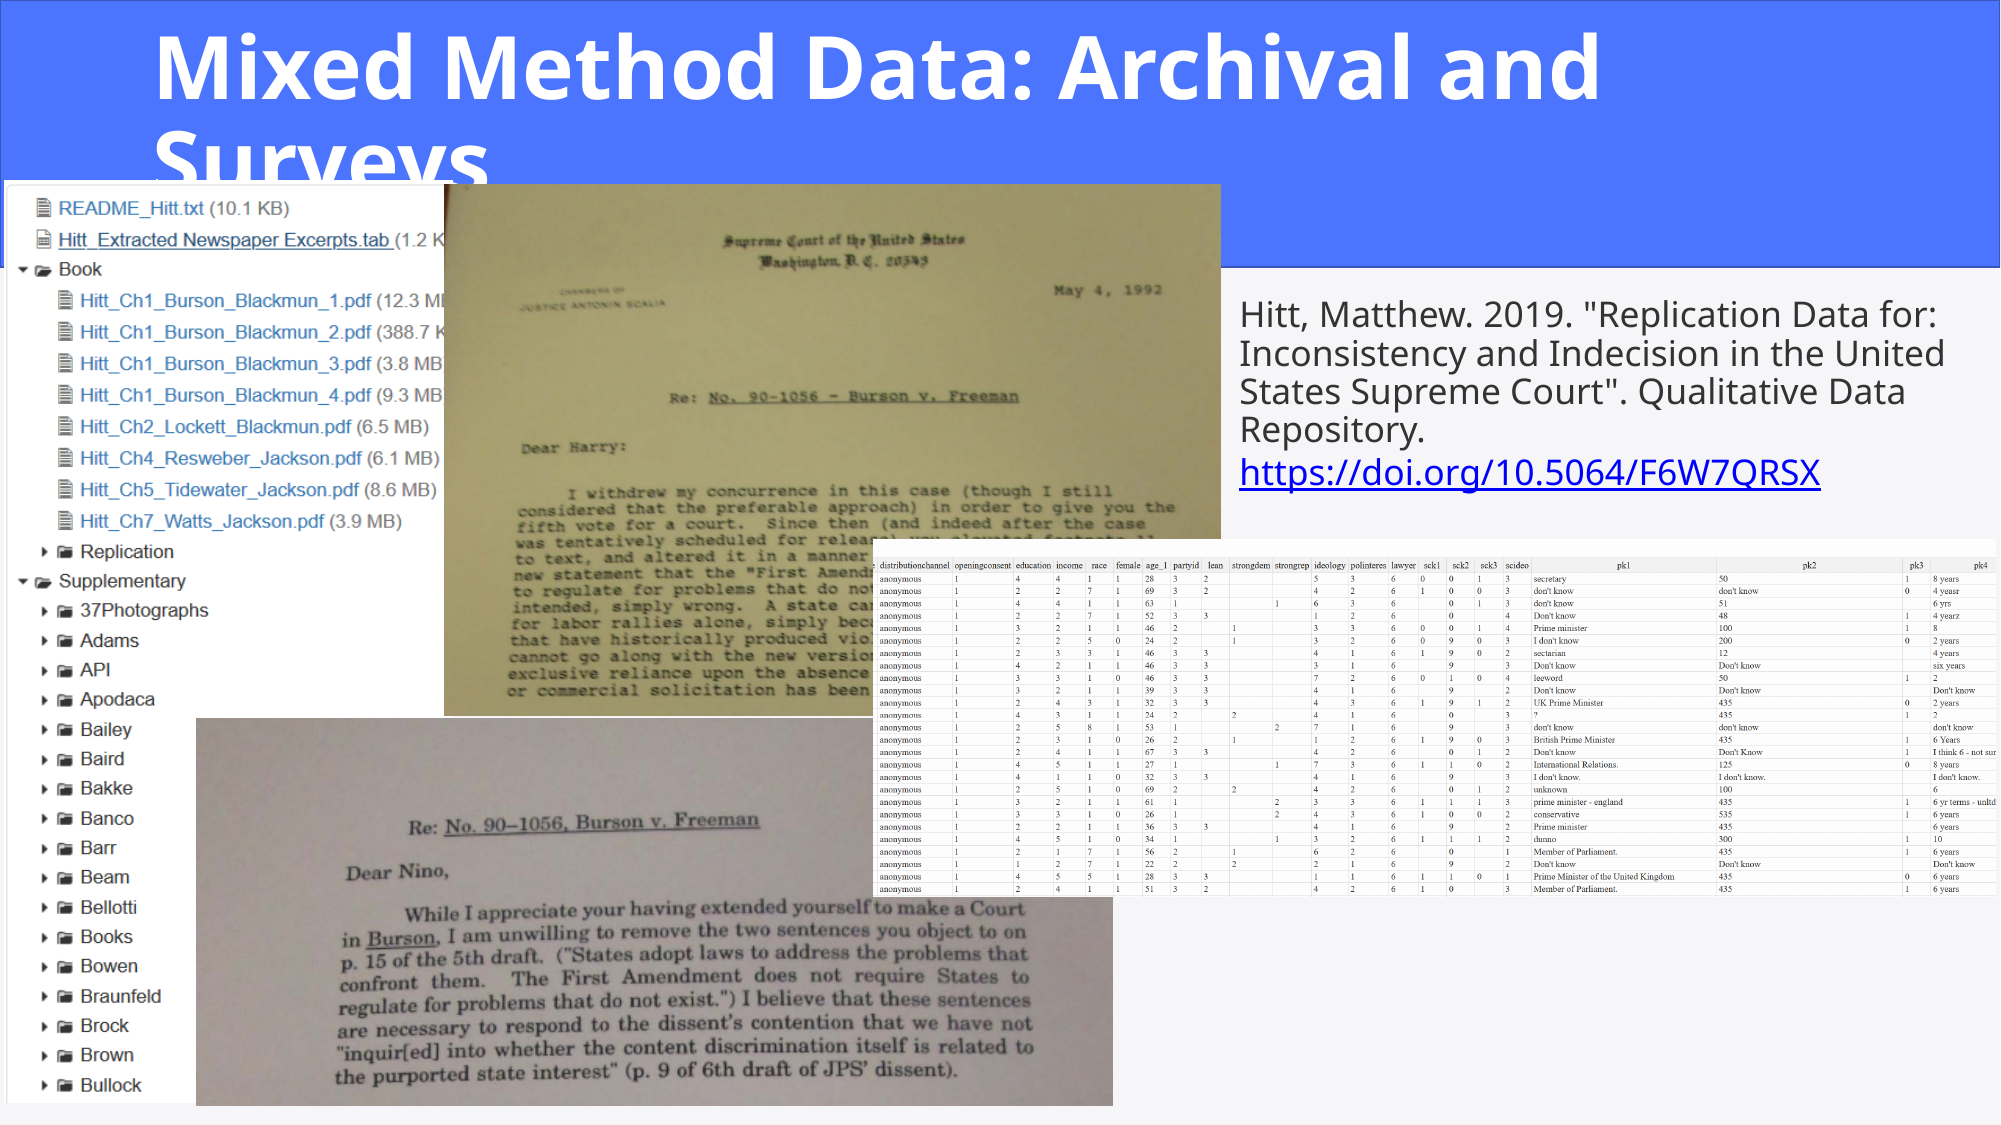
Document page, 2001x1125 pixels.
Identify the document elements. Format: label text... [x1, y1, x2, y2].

list Hitt, Matthew. 2019. "Replication Data for: Inconsistency and Indecision in the United States Supreme Court". Qualitative Data Repository. https://doi.org/10.5064/F6W7QRSX [1224, 289, 2000, 468]
picture [4, 180, 1996, 1106]
title Mixed Method Data: Archival and Surveys [137, 29, 1863, 209]
